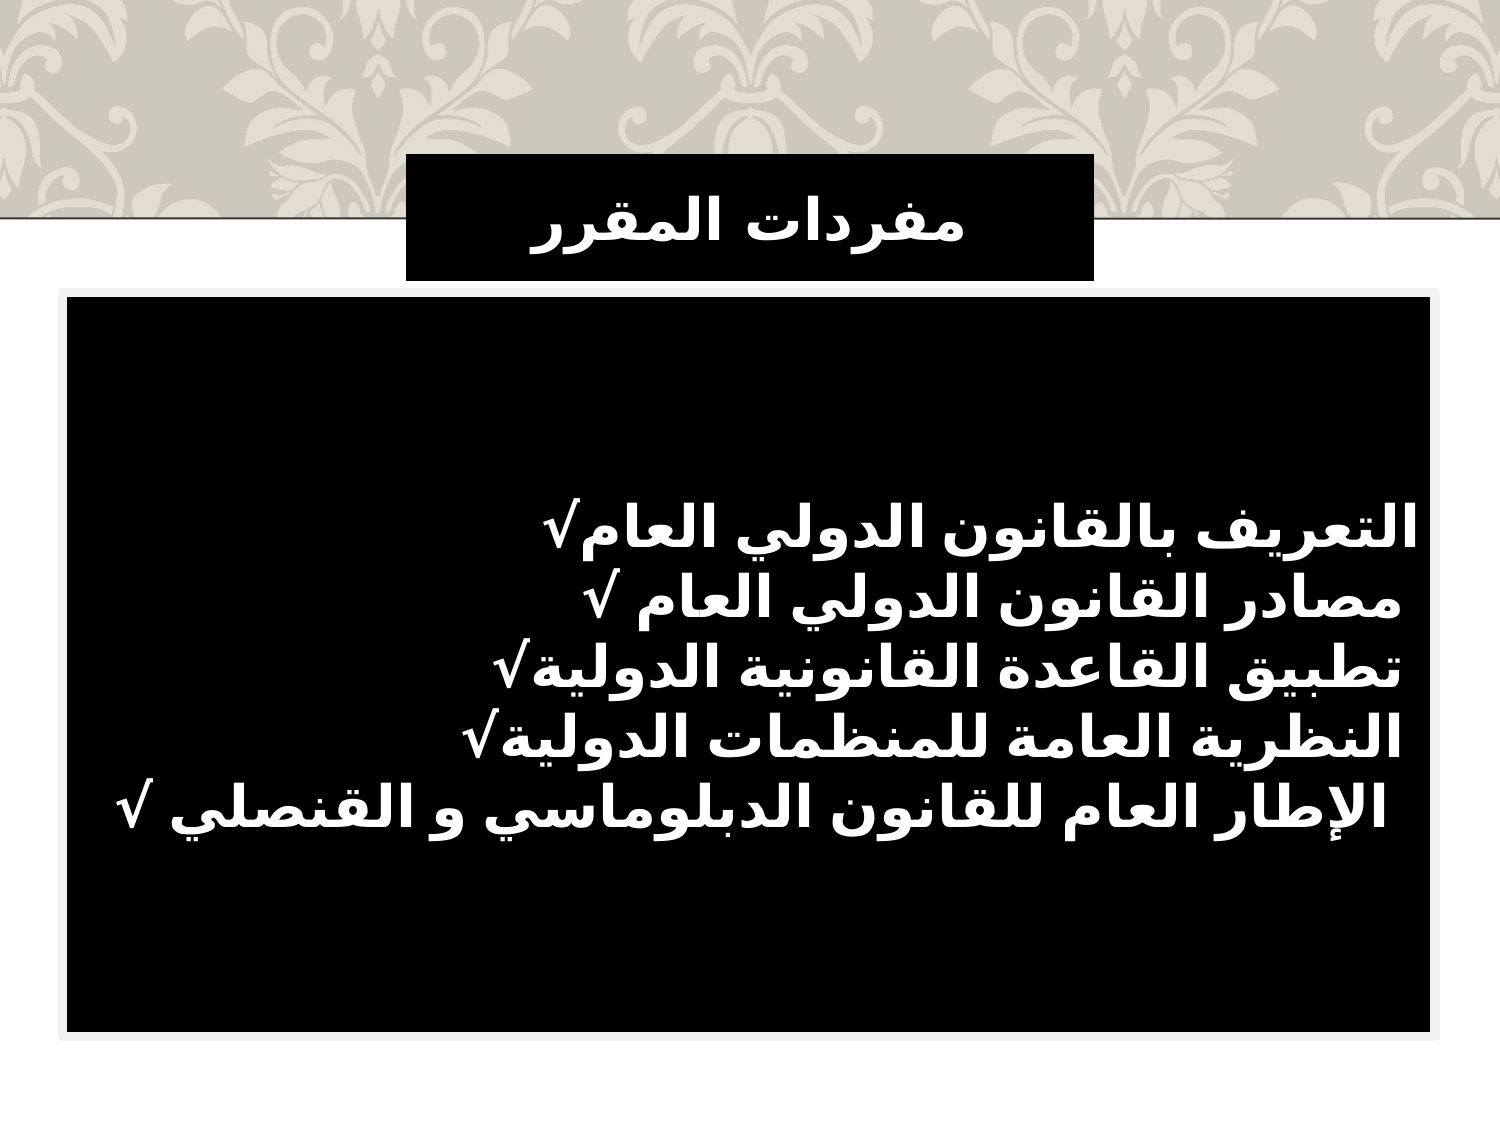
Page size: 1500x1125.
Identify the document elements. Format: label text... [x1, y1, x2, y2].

title مفردات المقرر [406, 154, 1094, 281]
text_box √التعريف بالقانون الدولي العام √ مصادر القانون الدولي العام √تطبيق القاعدة القانونية الدولية √النظرية العامة للمنظمات الدولية √ الإطار العام للقانون الدبلوماسي و القنصلي [61, 291, 1437, 1038]
